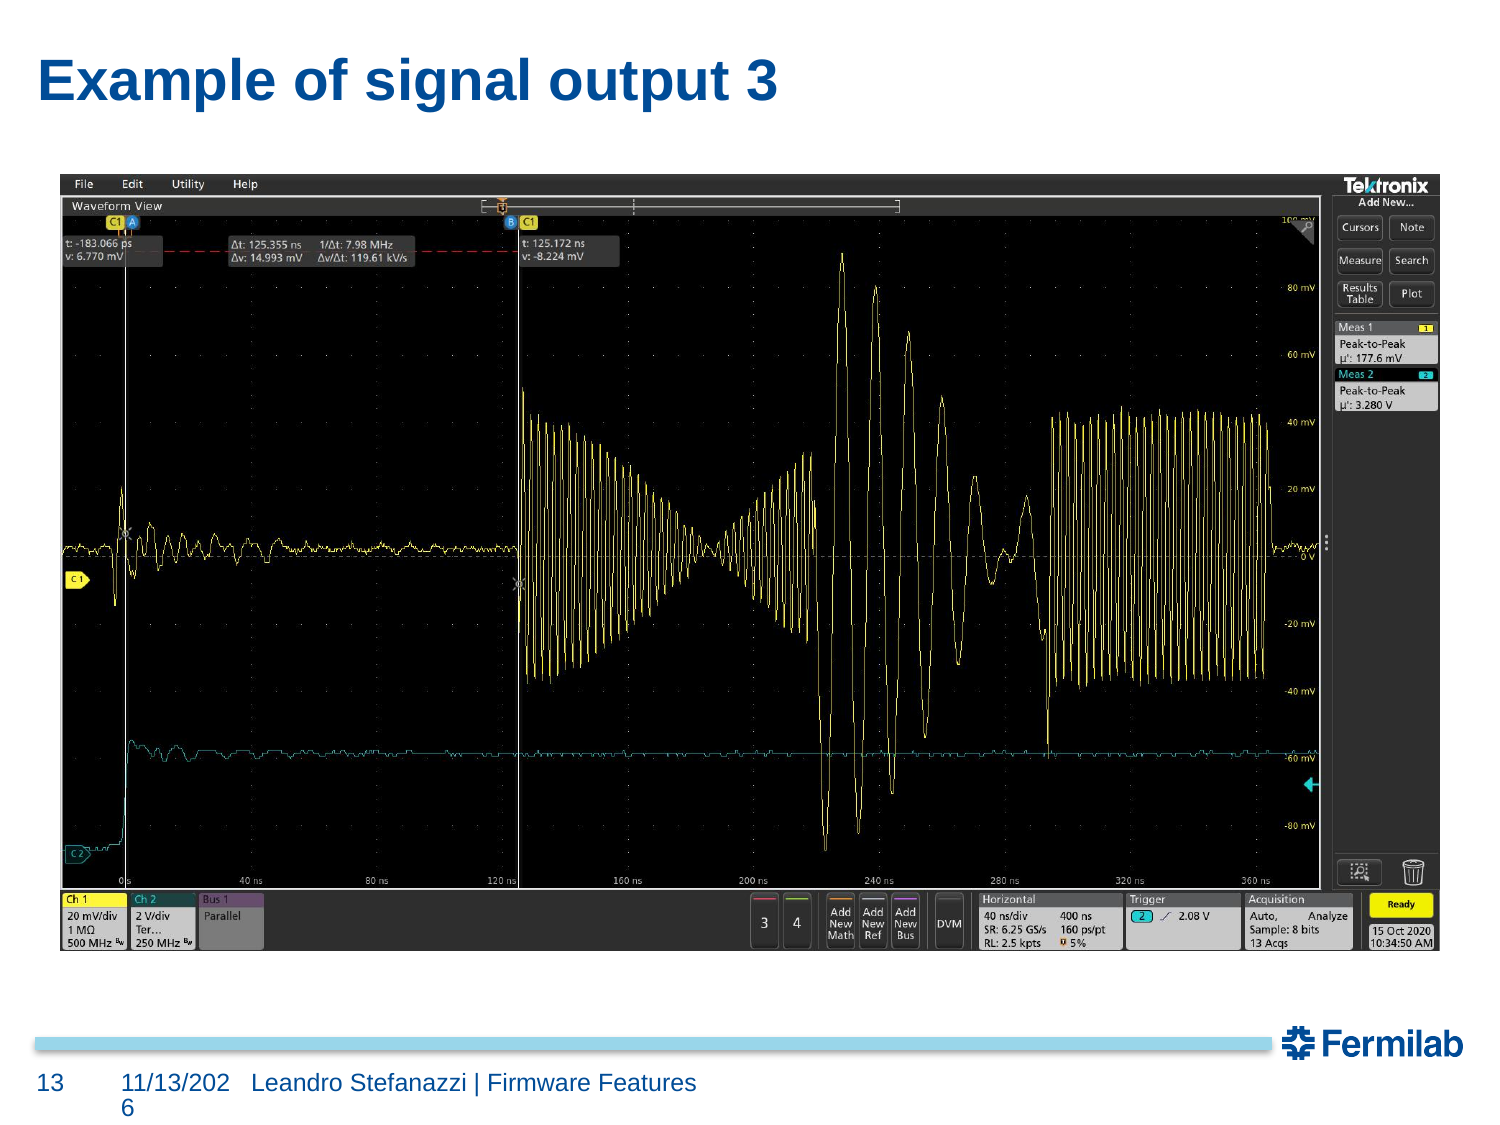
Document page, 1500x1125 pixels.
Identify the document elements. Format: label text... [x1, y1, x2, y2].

title Example of signal output 3 [37, 41, 1463, 112]
footer Leandro Stefanazzi | Firmware Features [251, 1066, 1279, 1108]
picture [60, 174, 1440, 951]
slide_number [120, 1066, 232, 1107]
slide_number 13 [36, 1066, 105, 1106]
picture [1282, 1026, 1463, 1060]
